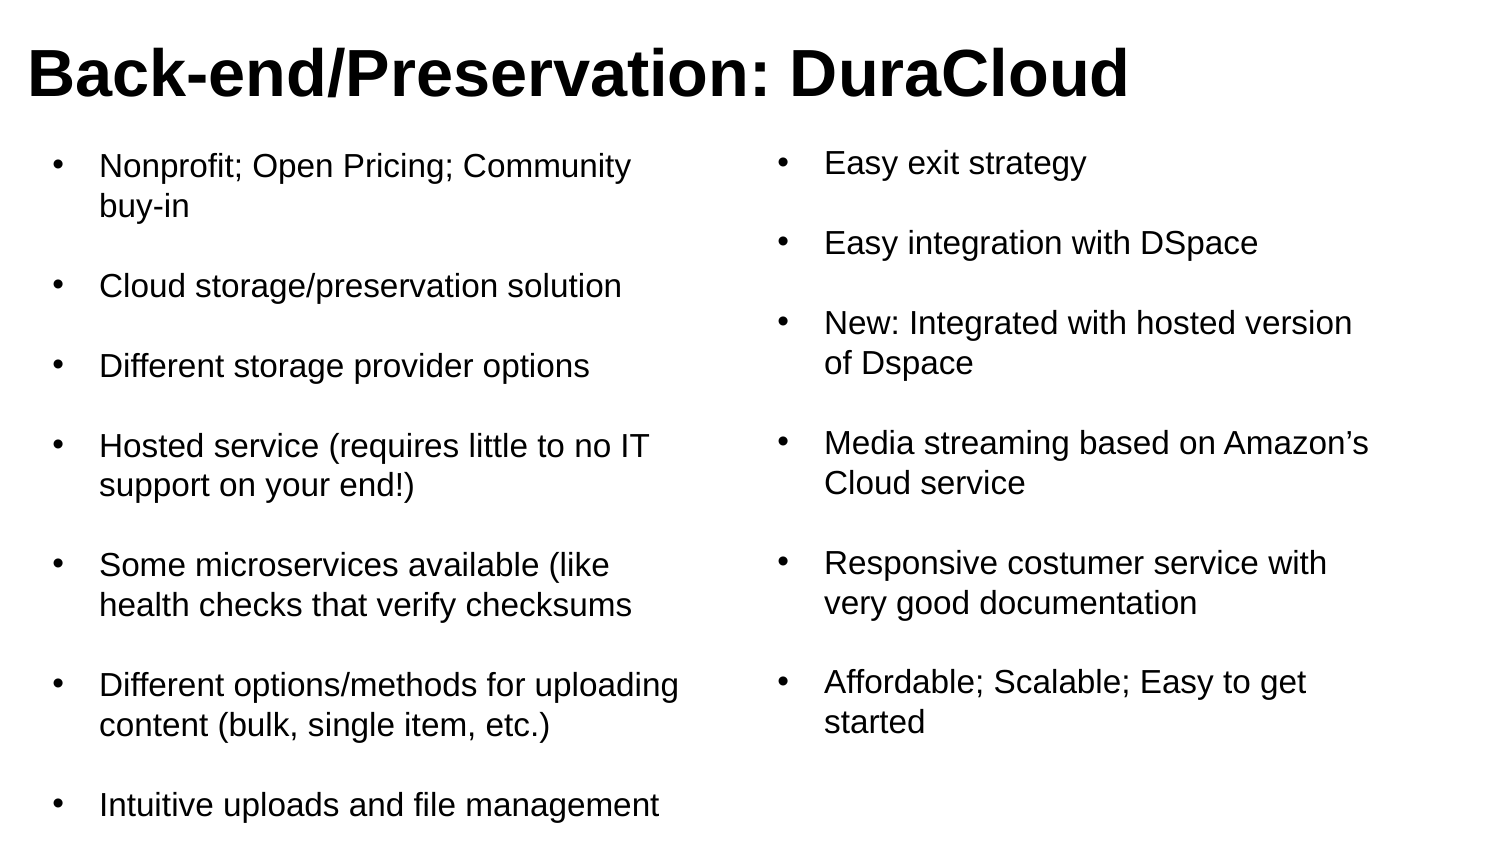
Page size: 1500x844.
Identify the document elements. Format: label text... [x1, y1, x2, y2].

text_box Nonprofit; Open Pricing; Community buy-in Cloud storage/preservation solution Different storage provider options Hosted service (requires little to no IT support on your end!) Some microservices available (like health checks that verify checksums Different options/methods for uploading content (bulk, single item, etc.) Intuitive uploads and file management [37, 136, 700, 831]
title Back-end/Preservation: DuraCloud [12, 0, 1488, 125]
text_box Easy exit strategy Easy integration with DSpace New: Integrated with hosted version of Dspace Media streaming based on Amazon’s Cloud service Responsive costumer service with very good documentation Affordable; Scalable; Easy to get started [762, 134, 1400, 748]
